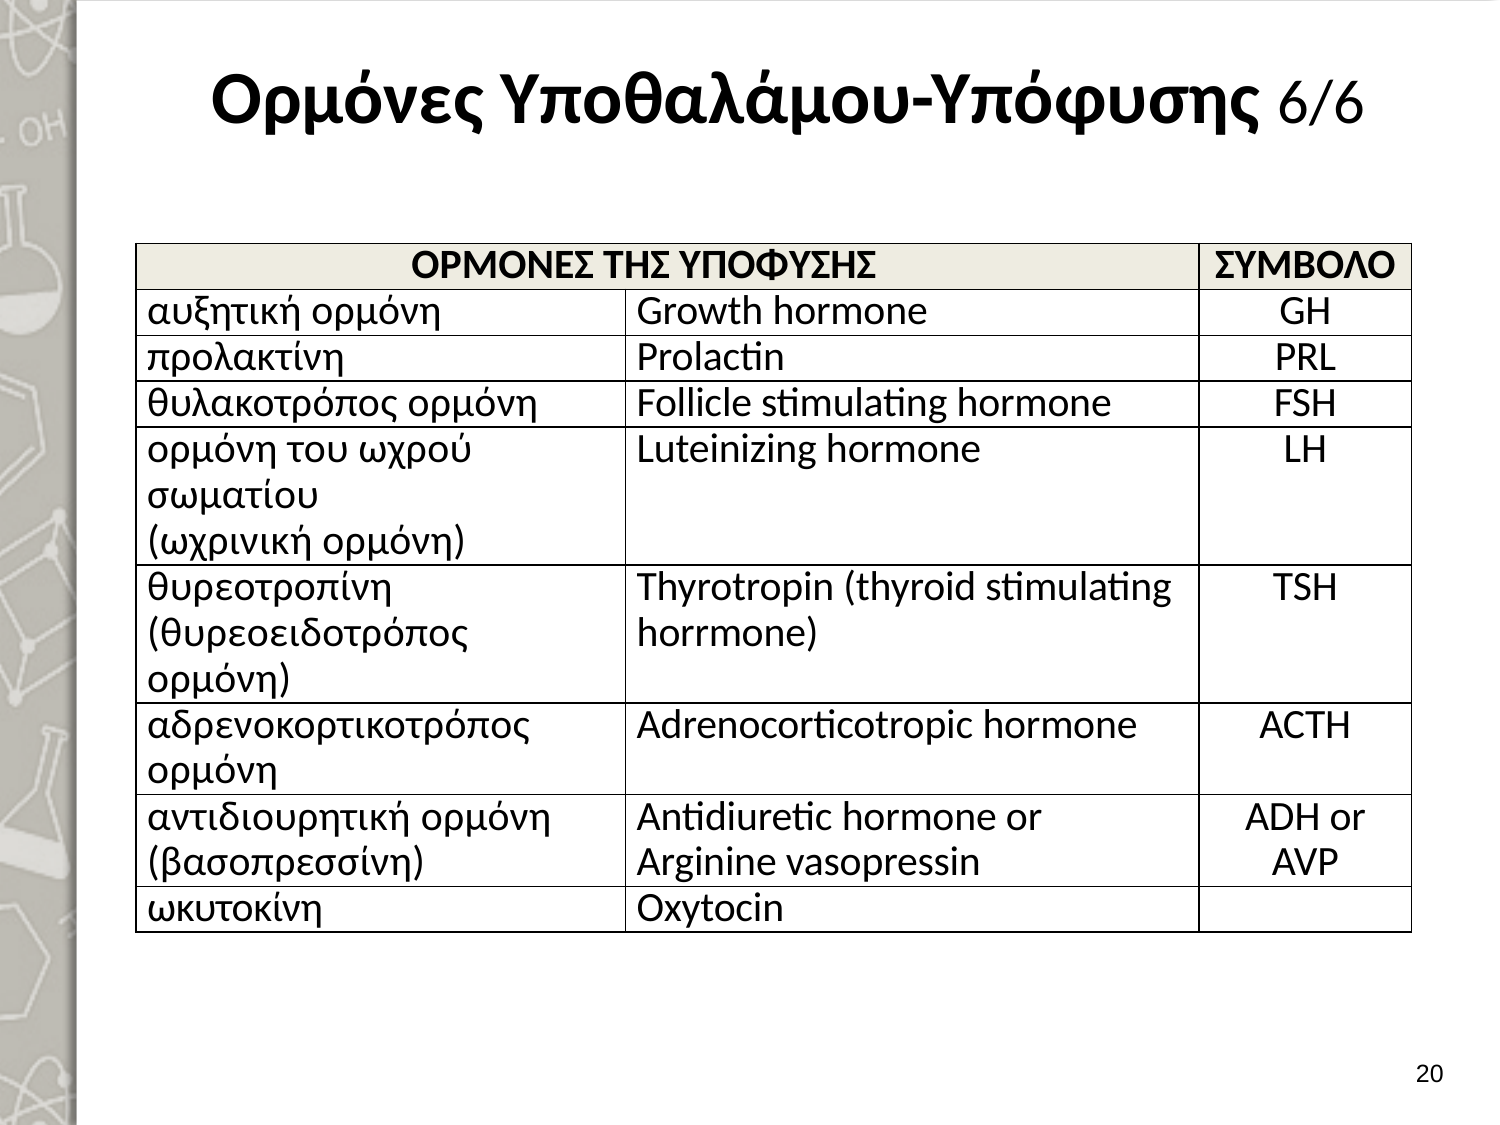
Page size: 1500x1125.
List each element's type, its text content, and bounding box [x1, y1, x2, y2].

table_cell αντιδιουρητική ορμόνη (βασοπρεσσίνη) [137, 795, 625, 886]
table_cell Antidiuretic hormone or Arginine vasopressin [626, 795, 1198, 886]
table_cell [1200, 887, 1411, 931]
table_cell TSH [1200, 566, 1411, 702]
table_cell Oxytocin [626, 887, 1198, 931]
slide_number 19 [1108, 1042, 1459, 1103]
table_cell θυρεοτροπίνη (θυρεοειδοτρόπος ορμόνη) [137, 566, 625, 702]
table_cell LH [1200, 428, 1411, 564]
table_header ΟΡΜΟΝΕΣ ΤΗΣ ΥΠΟΦΥΣΗΣ [137, 244, 1198, 289]
table_cell ωκυτοκίνη [137, 887, 625, 931]
table_cell Follicle stimulating hormone [626, 382, 1198, 426]
table_cell ADH or AVP [1200, 795, 1411, 886]
table_cell προλακτίνη [137, 336, 625, 380]
table_header ΣΥΜΒΟΛΟ [1200, 244, 1411, 289]
table_cell Growth hormone [626, 290, 1198, 335]
table_cell PRL [1200, 336, 1411, 380]
table_cell ορμόνη του ωχρού σωματίου (ωχρινική ορμόνη) [137, 428, 625, 564]
table_cell θυλακοτρόπος ορμόνη [137, 382, 625, 426]
table_cell ACTH [1200, 704, 1411, 794]
table_cell αυξητική ορμόνη [137, 290, 625, 335]
table_cell Luteinizing hormone [626, 428, 1198, 564]
table_cell Thyrotropin (thyroid stimulating horrmone) [626, 566, 1198, 702]
table_cell Adrenocorticotropic hormone [626, 704, 1198, 794]
table_cell Prolactin [626, 336, 1198, 380]
table_cell GH [1200, 290, 1411, 335]
table_cell FSH [1200, 382, 1411, 426]
title Ορμόνες Υποθαλάμου-Υπόφυσης 6/6 [76, 19, 1500, 169]
table_cell αδρενοκορτικοτρόπος ορμόνη [137, 704, 625, 794]
